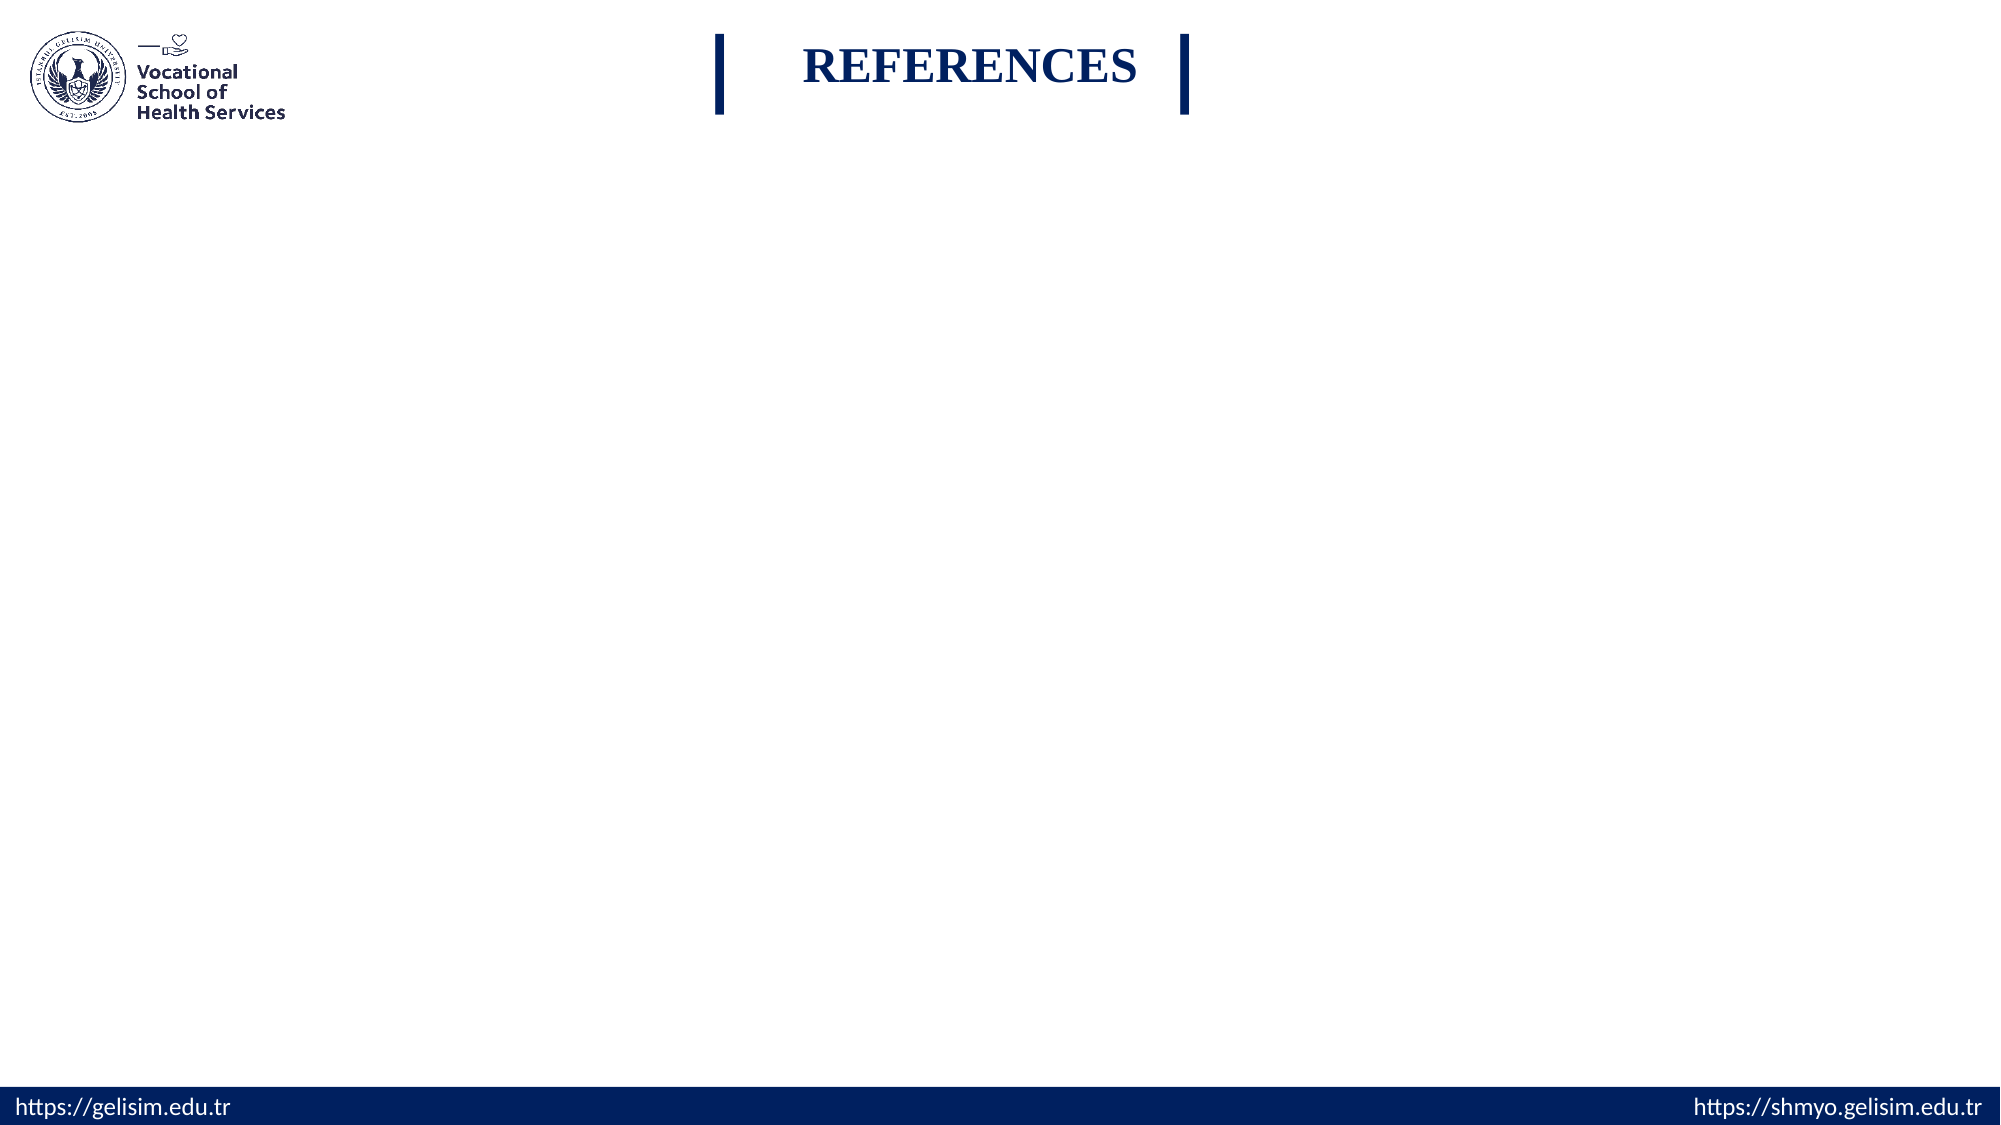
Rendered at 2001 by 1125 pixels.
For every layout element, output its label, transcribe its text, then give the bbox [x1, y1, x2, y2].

picture [0, 0, 315, 155]
text_box https://gelisim.edu.tr https://shmyo.gelisim.edu.tr [0, 1086, 2000, 1125]
text_box | REFERENCES | [315, 0, 1953, 121]
